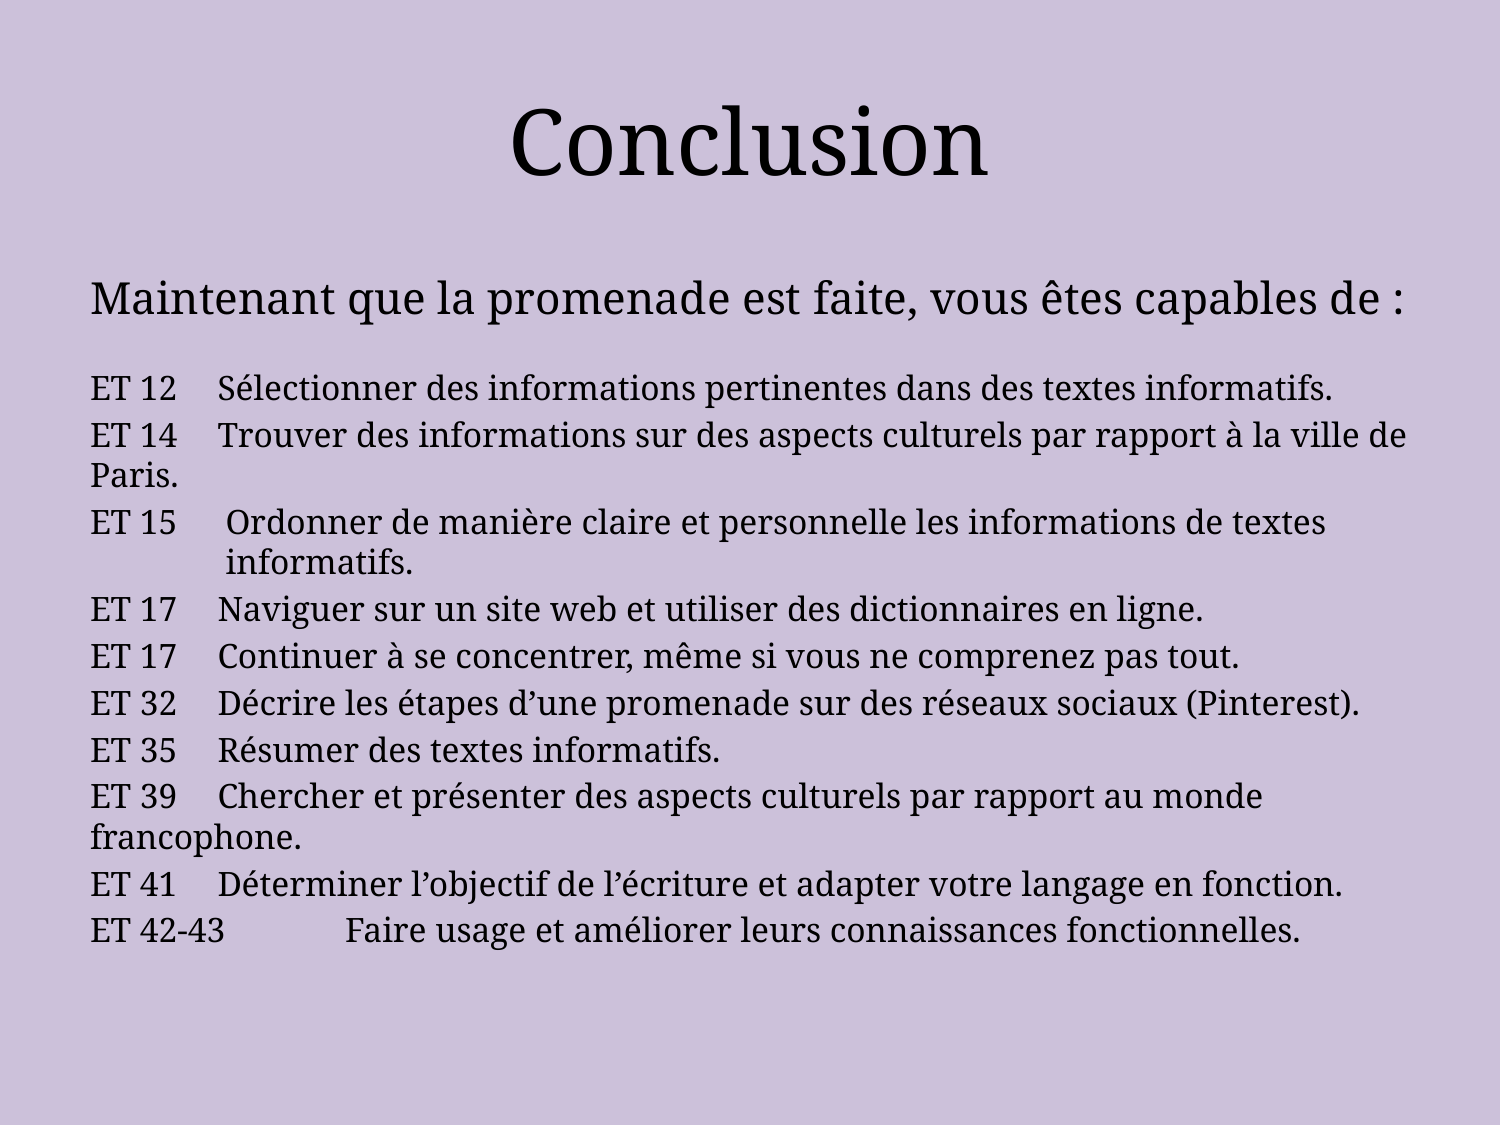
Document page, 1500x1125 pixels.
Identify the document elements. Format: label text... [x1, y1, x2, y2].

title Conclusion [75, 45, 1425, 233]
list Maintenant que la promenade est faite, vous êtes capables de : ET 12 Sélectionner des informations pertinentes dans des textes informatifs. ET 14 Trouver des informations sur des aspects culturels par rapport à la ville de Paris. ET 15 Ordonner de manière claire et personnelle les informations de textes informatifs. ET 17 Naviguer sur un site web et utiliser des dictionnaires en ligne. ET 17 Continuer à se concentrer, même si vous ne comprenez pas tout. ET 32 Décrire les étapes d’une promenade sur des réseaux sociaux (Pinterest). ET 35 Résumer des textes informatifs. ET 39 Chercher et présenter des aspects culturels par rapport au monde francophone. ET 41 Déterminer l’objectif de l’écriture et adapter votre langage en fonction. ET 42-43 Faire usage et améliorer leurs connaissances fonctionnelles. [75, 262, 1425, 1005]
